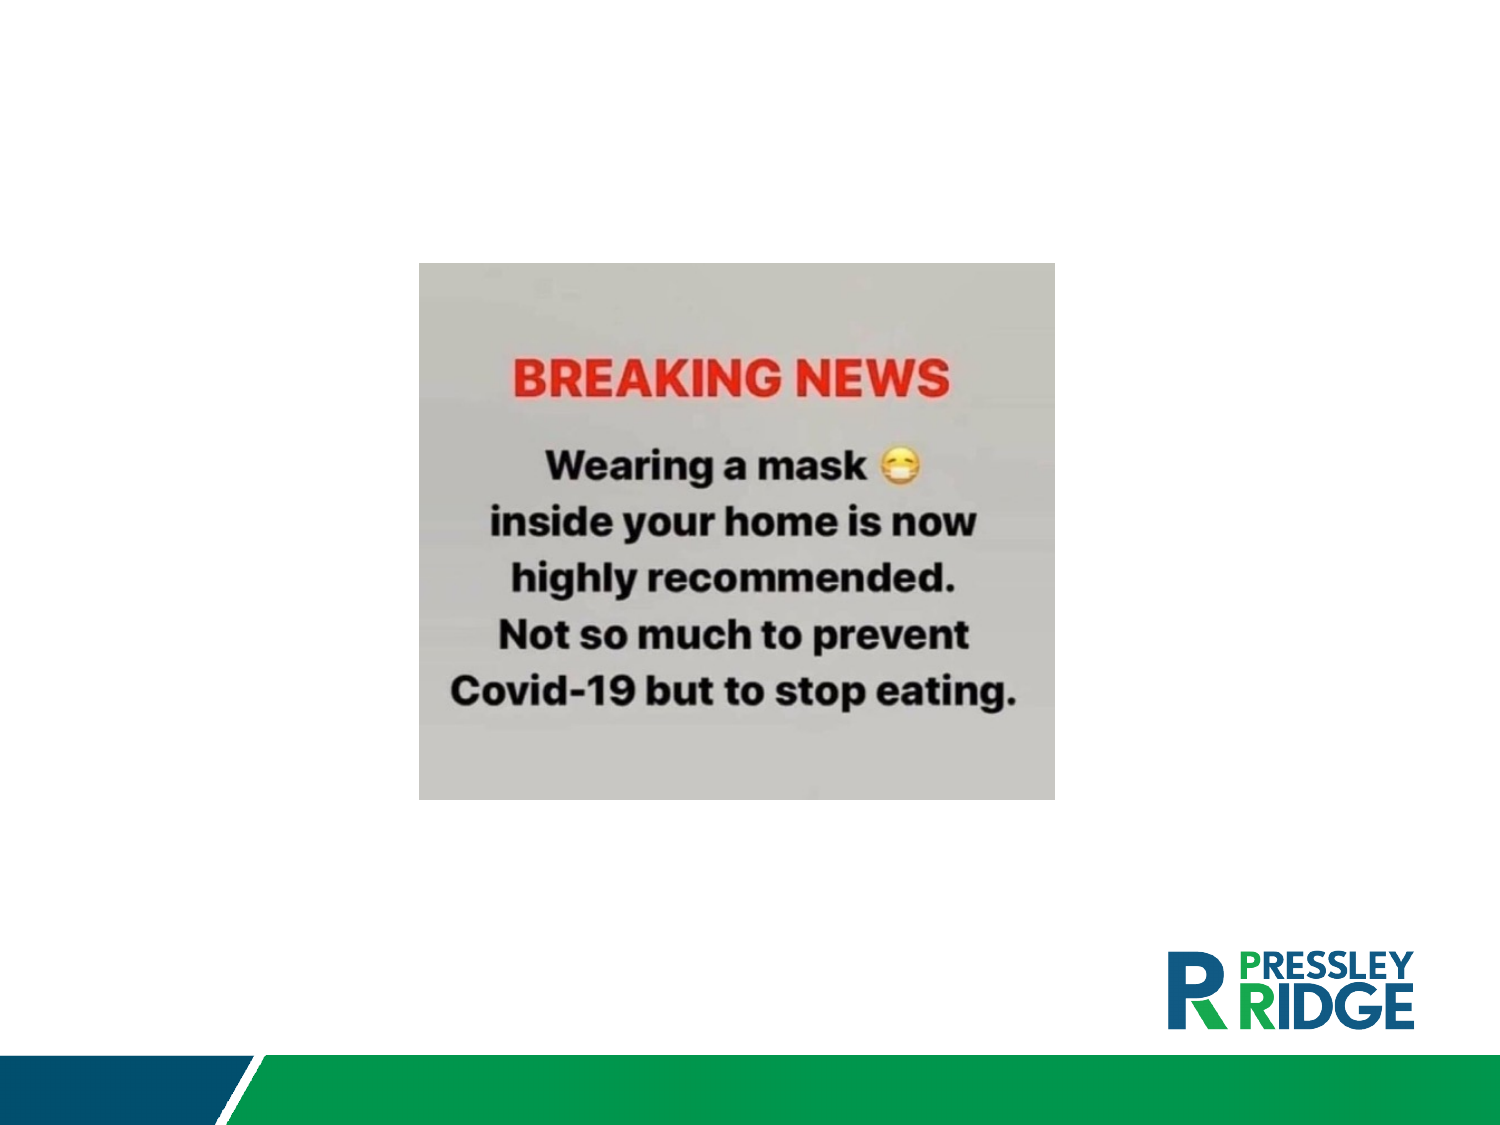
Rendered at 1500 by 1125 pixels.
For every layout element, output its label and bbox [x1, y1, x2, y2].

picture [0, 0, 1500, 1125]
list [419, 263, 1056, 800]
